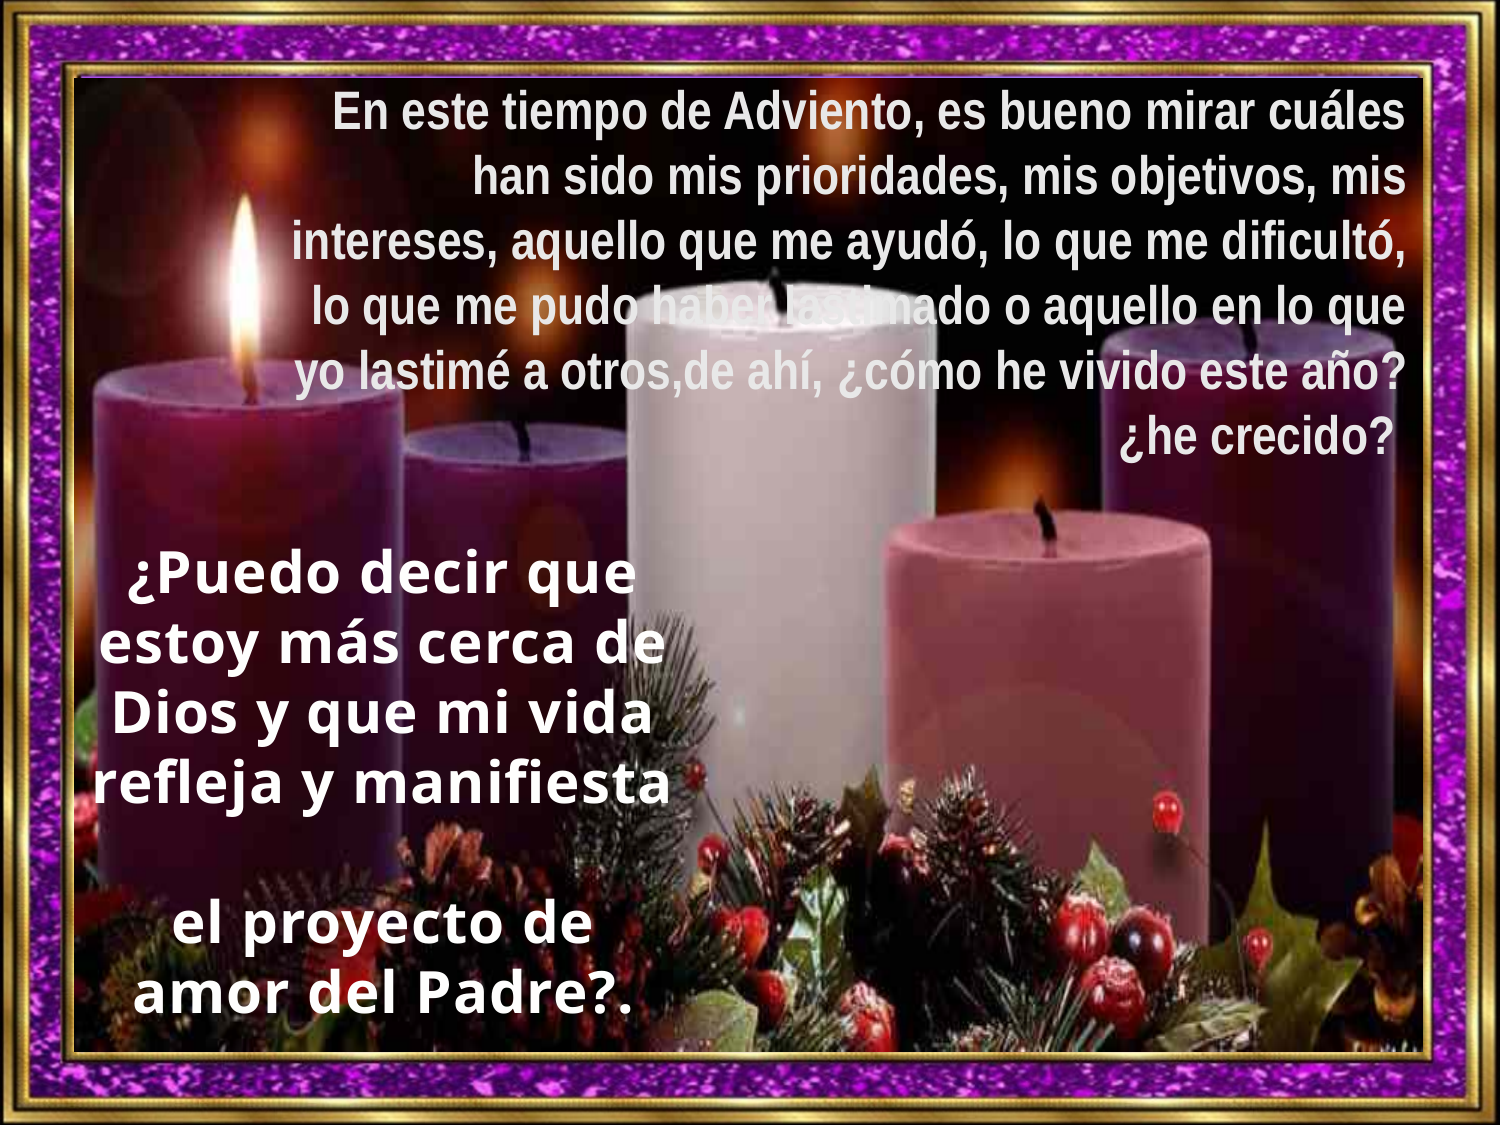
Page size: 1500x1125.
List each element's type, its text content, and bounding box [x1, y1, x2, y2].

picture [0, 0, 1500, 1125]
text_box En este tiempo de Adviento, es bueno mirar cuáles han sido mis prioridades, mis objetivos, mis intereses, aquello que me ayudó, lo que me dificultó, lo que me pudo haber lastimado o aquello en lo que yo lastimé a otros,de ahí, ¿cómo he vivido este año? ¿he crecido? [271, 68, 1423, 77]
